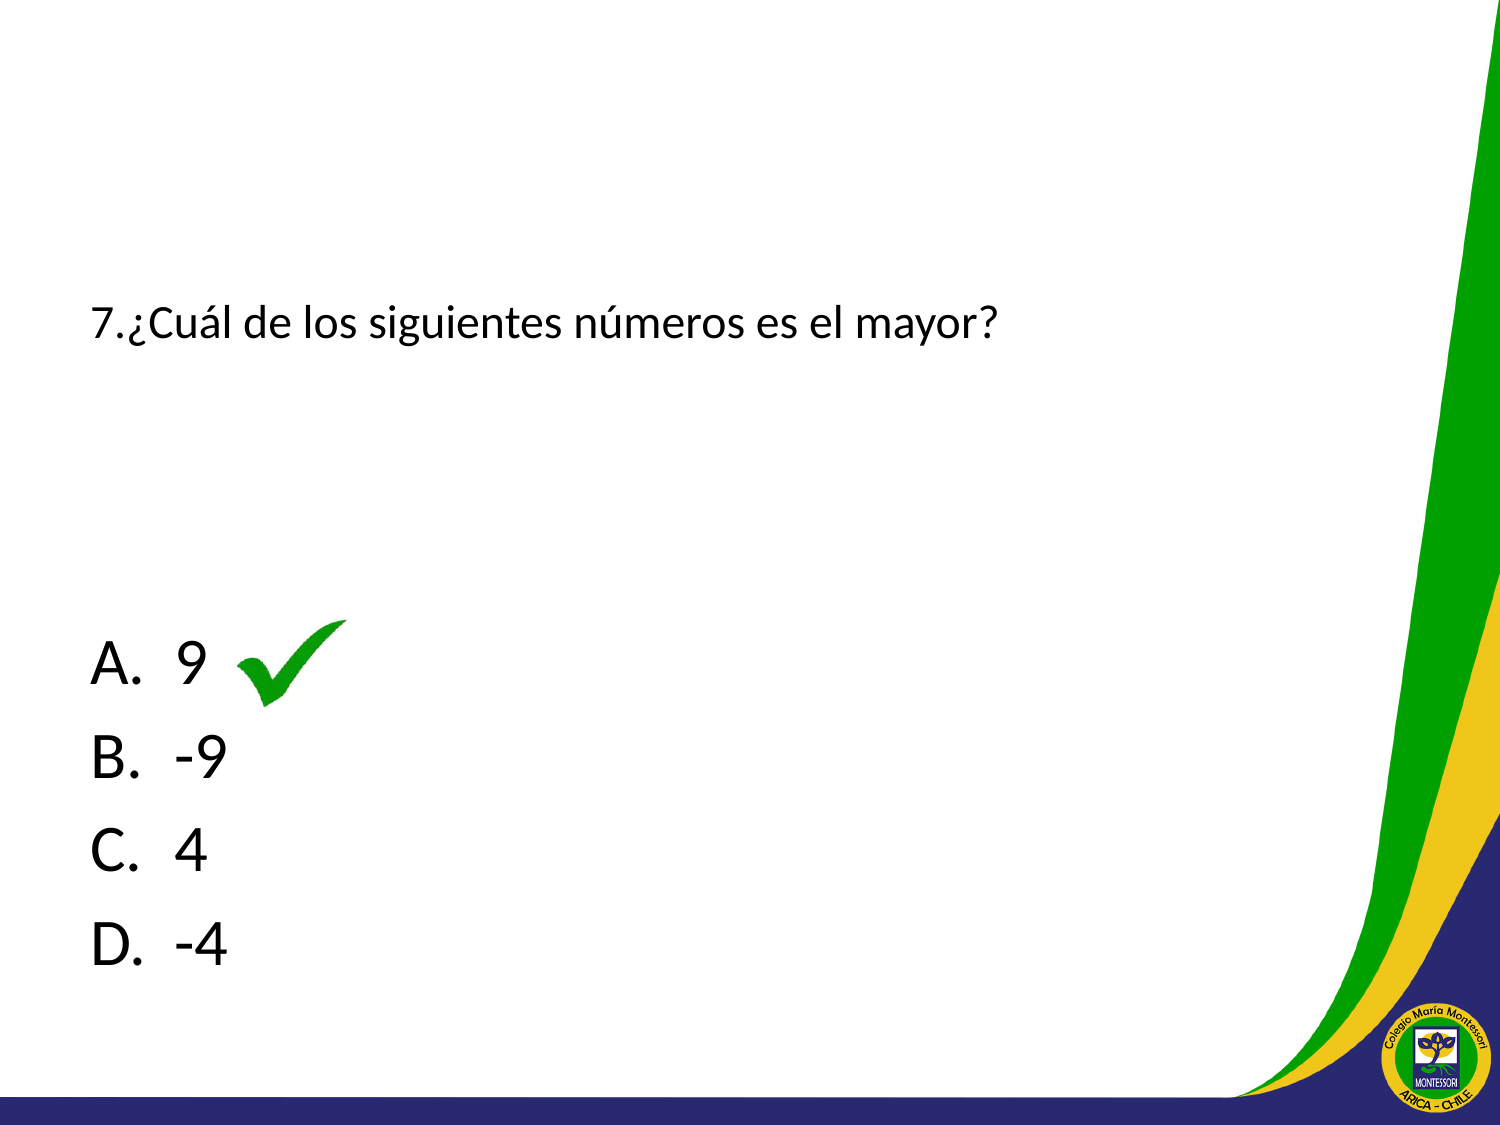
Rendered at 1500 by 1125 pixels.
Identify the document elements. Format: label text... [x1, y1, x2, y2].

list 9 -9 4 -4 [75, 610, 1425, 1005]
picture [0, 0, 1500, 1125]
title 7.¿Cuál de los siguientes números es el mayor? [75, 282, 1425, 471]
